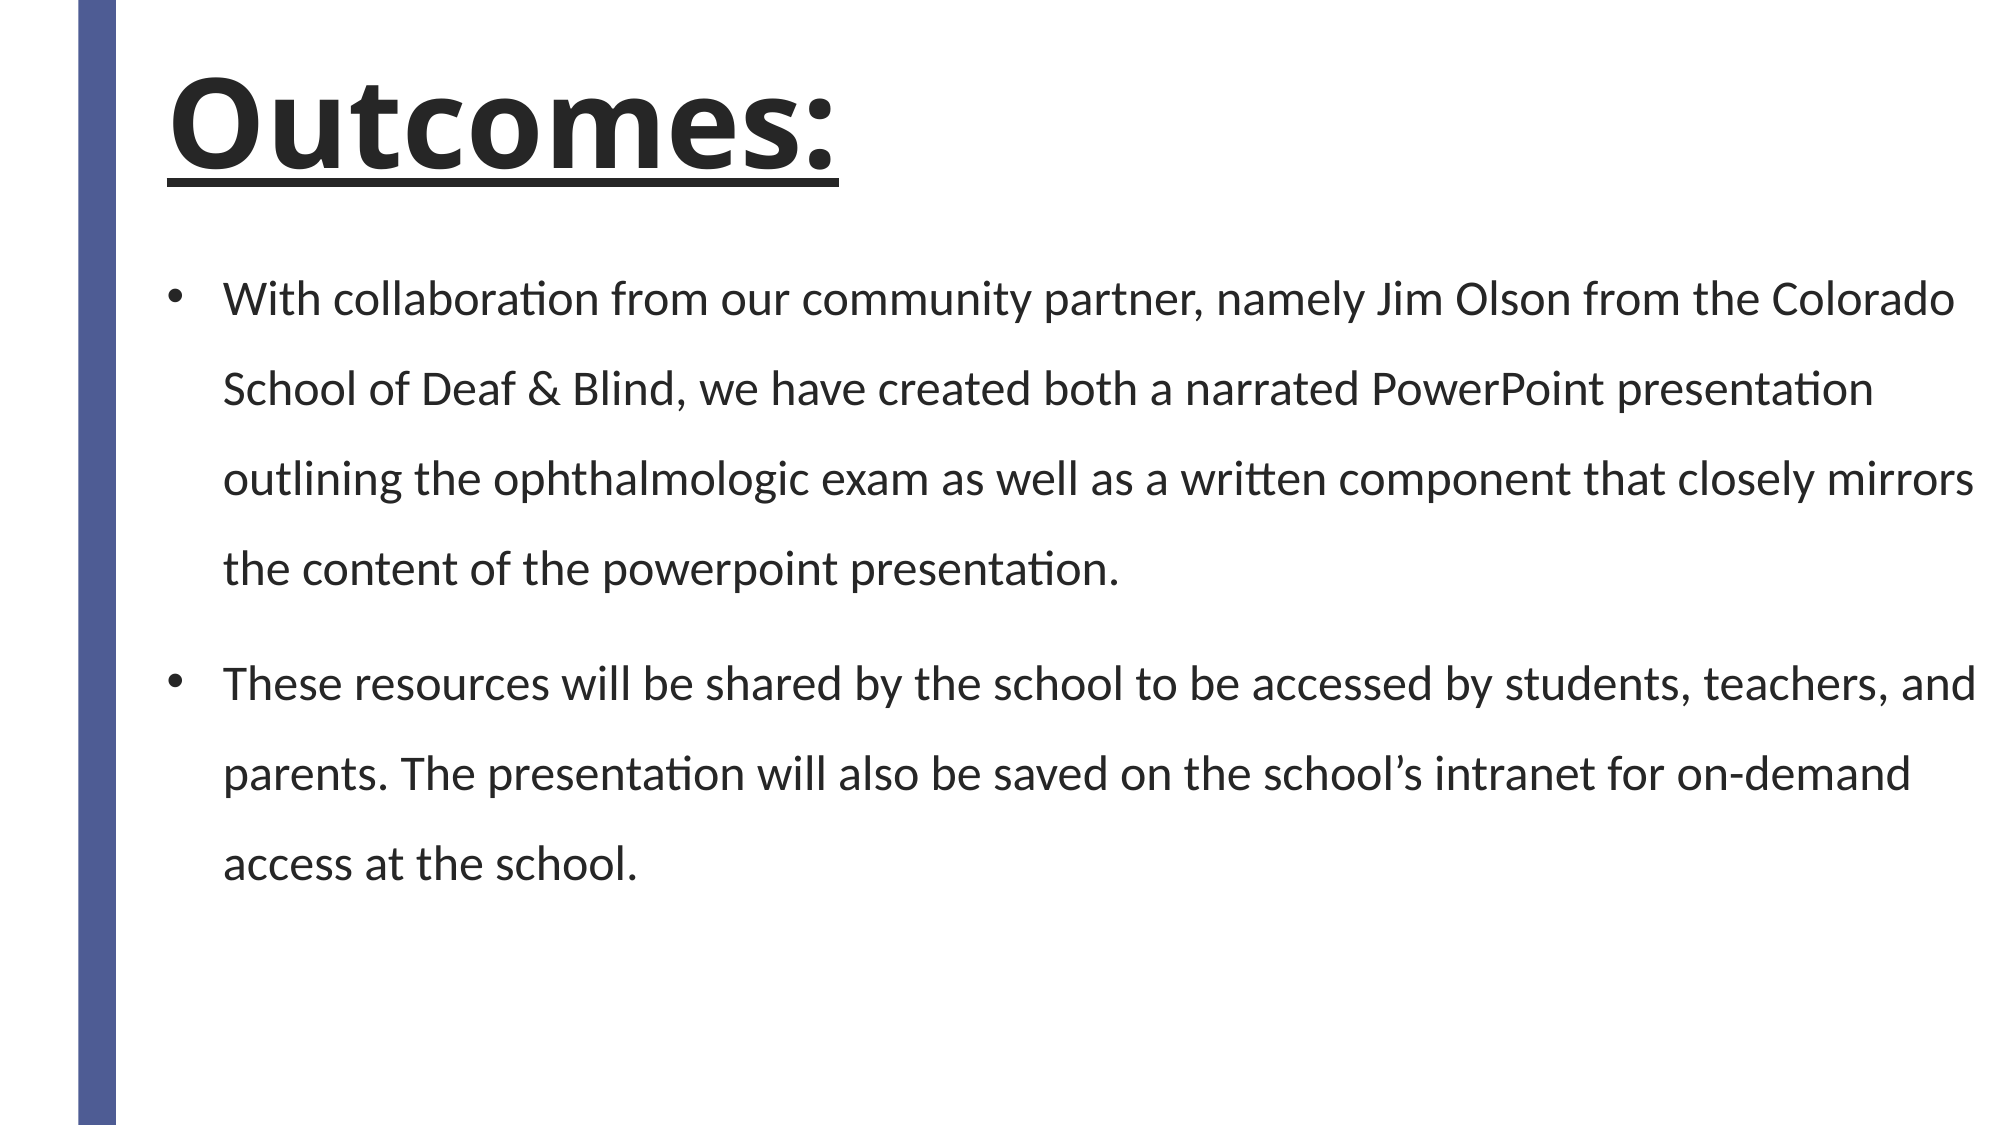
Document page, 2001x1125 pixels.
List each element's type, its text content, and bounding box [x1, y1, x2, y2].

title Outcomes: [151, 54, 2000, 227]
list With collaboration from our community partner, namely Jim Olson from the Colorado School of Deaf & Blind, we have created both a narrated PowerPoint presentation outlining the ophthalmologic exam as well as a written component that closely mirrors the content of the powerpoint presentation. These resources will be shared by the school to be accessed by students, teachers, and parents. The presentation will also be saved on the school’s intranet for on-demand access at the school. [151, 227, 2000, 1107]
